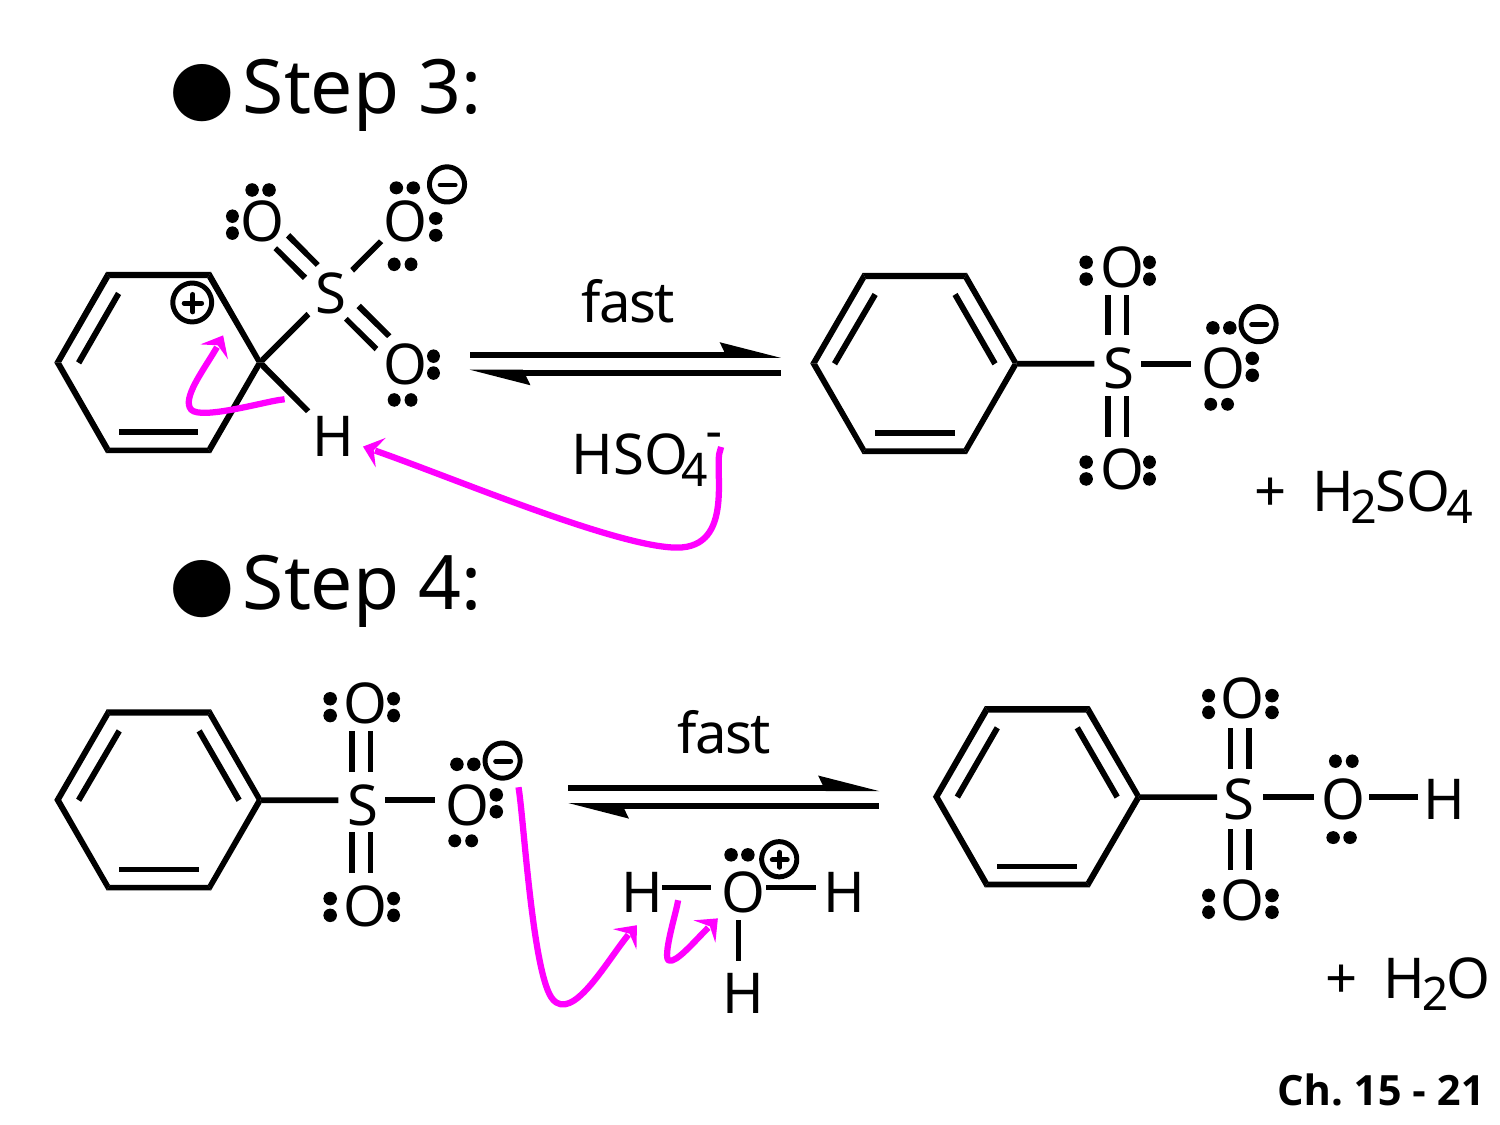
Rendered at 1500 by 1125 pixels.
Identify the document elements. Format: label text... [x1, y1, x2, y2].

slide_number Ch. 15 - 21 [1224, 1059, 1500, 1125]
text_box Step 3: [41, 31, 1459, 152]
text_box Step 4: [41, 527, 1459, 640]
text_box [40, 672, 550, 1018]
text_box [554, 669, 1492, 1018]
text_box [40, 151, 737, 493]
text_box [456, 236, 1475, 528]
